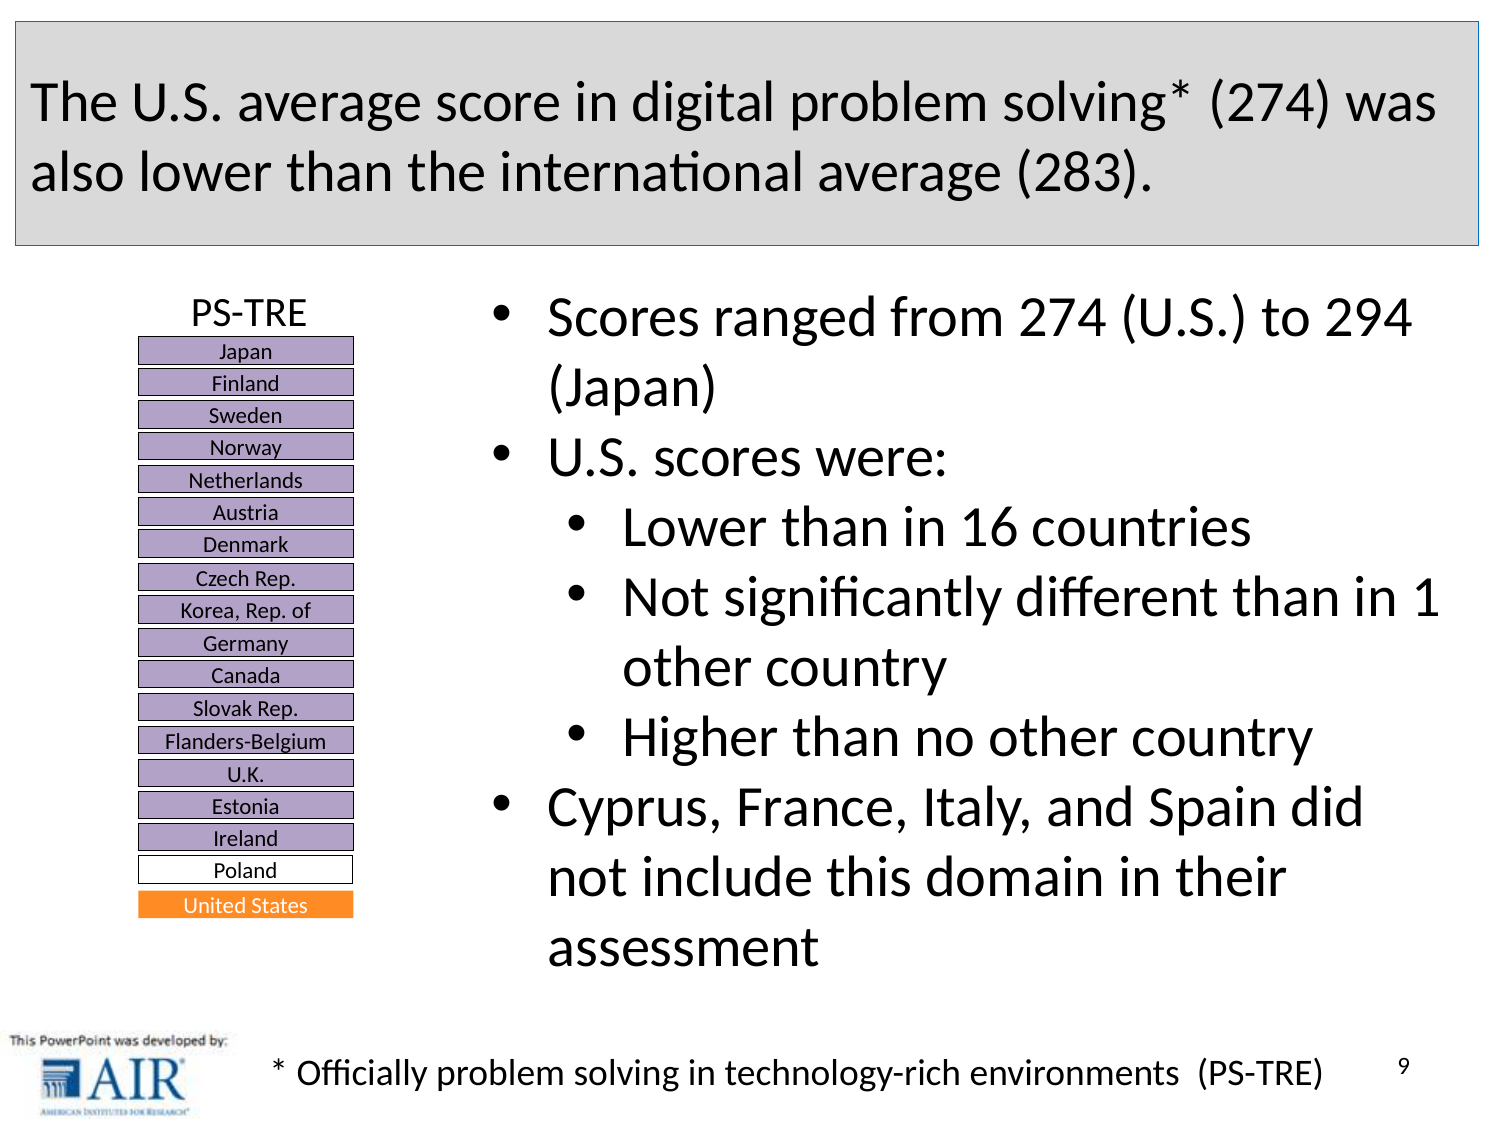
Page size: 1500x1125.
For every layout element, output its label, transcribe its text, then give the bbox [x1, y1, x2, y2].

text_box U.K. [138, 759, 354, 787]
text_box Sweden [138, 400, 354, 429]
text_box Norway [138, 432, 354, 460]
title The U.S. average score in digital problem solving* (274) was also lower than the international average (283). [15, 21, 1479, 246]
text_box United States [138, 890, 354, 919]
picture [0, 1017, 240, 1122]
text_box Japan [138, 336, 354, 365]
text_box Ireland [138, 823, 354, 851]
text_box Czech Rep. [138, 563, 354, 591]
text_box Finland [138, 368, 354, 396]
text_box Netherlands [138, 465, 354, 493]
text_box Flanders-Belgium [138, 726, 354, 754]
text_box Germany [138, 628, 354, 657]
text_box Estonia [138, 791, 354, 819]
text_box * Officially problem solving in technology-rich environments (PS-TRE) [243, 1040, 1453, 1100]
text_box Austria [138, 497, 354, 526]
text_box Denmark [138, 529, 354, 558]
text_box Scores ranged from 274 (U.S.) to 294 (Japan) U.S. scores were: Lower than in 16 countries Not significantly different than in 1 other country Higher than no other country Cyprus, France, Italy, and Spain did not include this domain in their assessment [476, 270, 1463, 985]
text_box Slovak Rep. [138, 693, 354, 721]
text_box Canada [138, 660, 354, 688]
text_box Poland [138, 855, 353, 884]
text_box Korea, Rep. of [138, 595, 354, 624]
text_box PS-TRE [141, 277, 357, 343]
